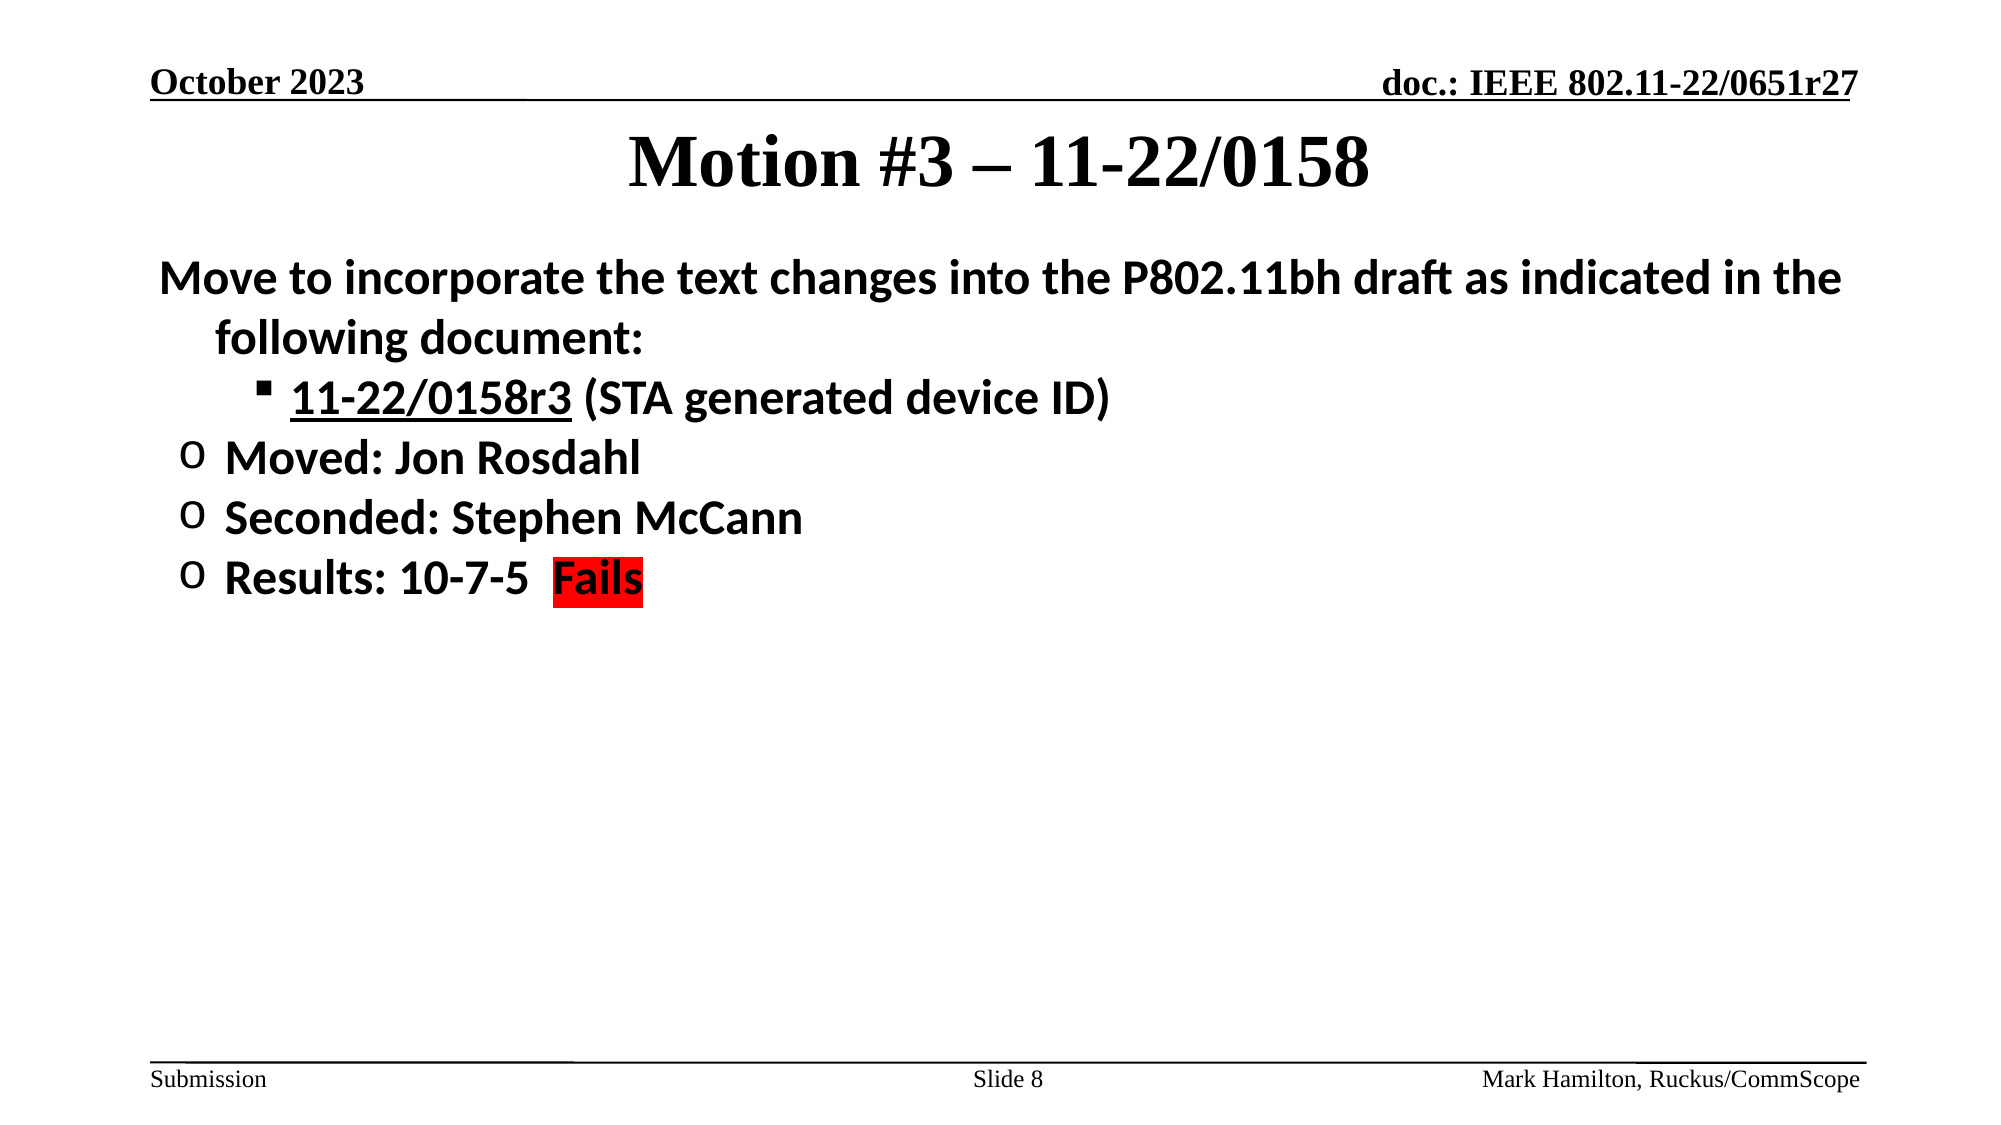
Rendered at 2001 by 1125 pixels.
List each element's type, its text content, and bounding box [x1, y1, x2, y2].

list Move to incorporate the text changes into the P802.11bh draft as indicated in the following document: 11-22/0158r3 (STA generated device ID) Moved: Jon Rosdahl Seconded: Stephen McCann Results: 10-7-5 Fails [87, 237, 1926, 1063]
slide_number Slide 8 [950, 1061, 1067, 1123]
title Motion #3 – 11-22/0158 [149, 112, 1850, 201]
